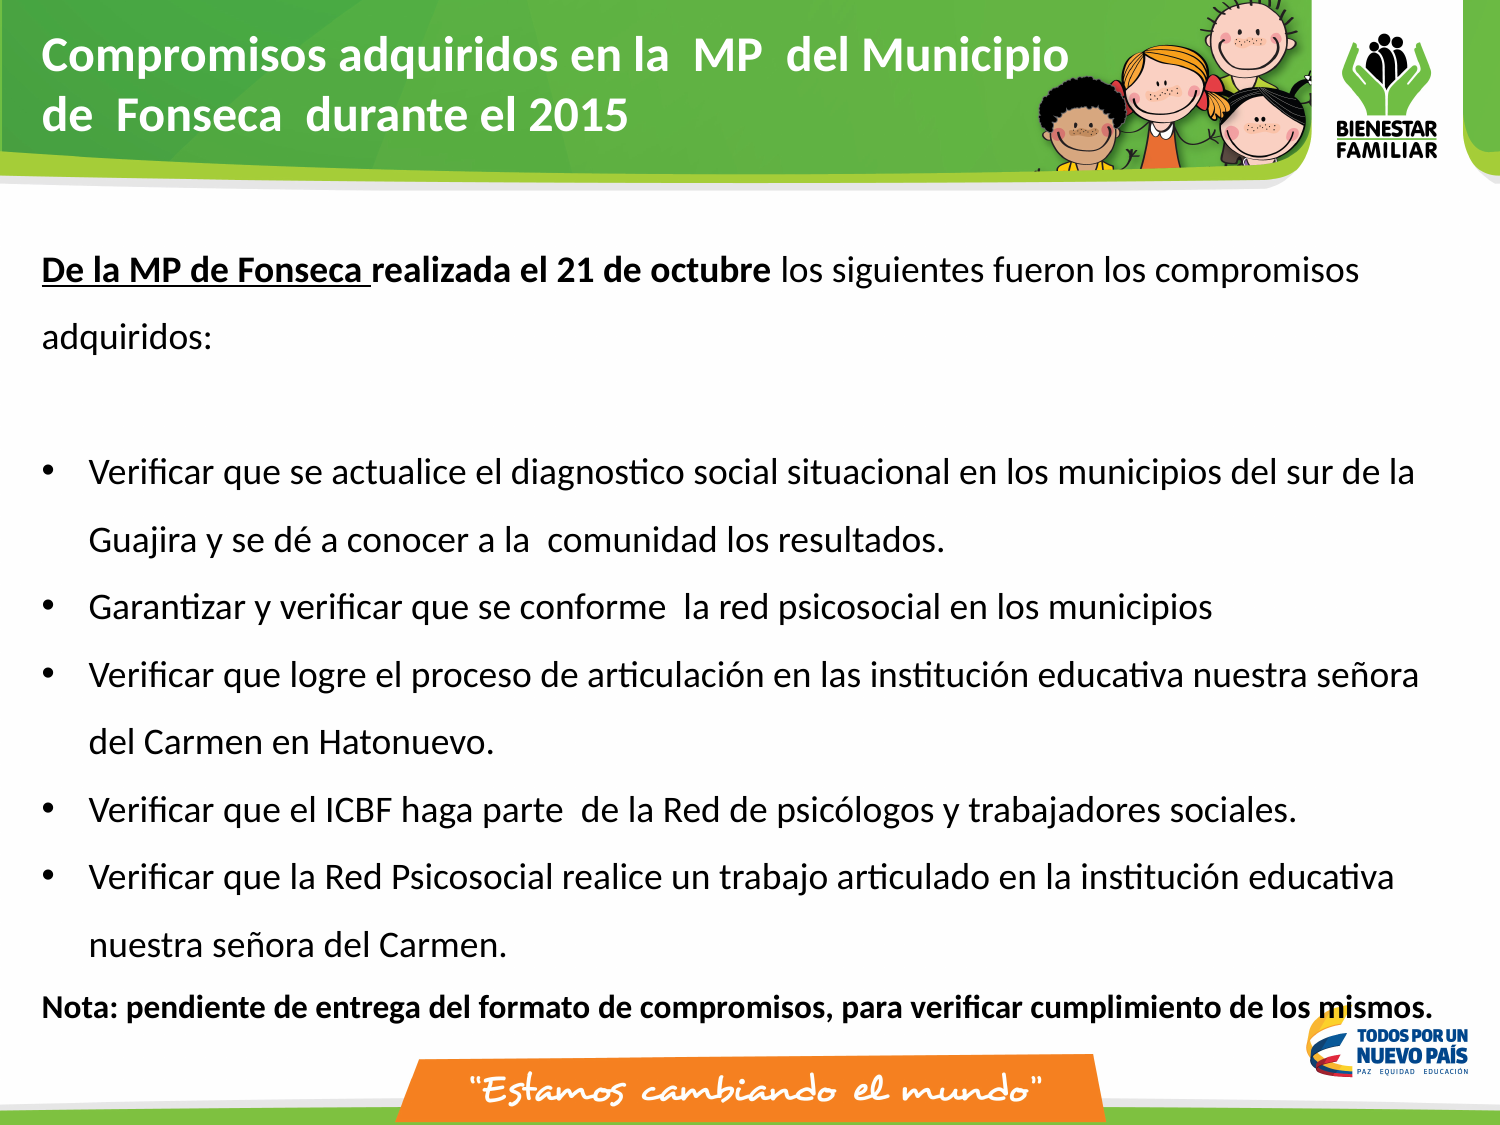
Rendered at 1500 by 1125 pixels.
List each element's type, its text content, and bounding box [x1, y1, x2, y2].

text_box Compromisos adquiridos en la MP del Municipio de Fonseca durante el 2015 [26, 14, 1187, 149]
text_box De la MP de Fonseca realizada el 21 de octubre los siguientes fueron los compromisos adquiridos: Verificar que se actualice el diagnostico social situacional en los municipios del sur de la Guajira y se dé a conocer a la comunidad los resultados. Garantizar y verificar que se conforme la red psicosocial en los municipios Verificar que logre el proceso de articulación en las institución educativa nuestra señora del Carmen en Hatonuevo. Verificar que el ICBF haga parte de la Red de psicólogos y trabajadores sociales. Verificar que la Red Psicosocial realice un trabajo articulado en la institución educativa nuestra señora del Carmen. Nota: pendiente de entrega del formato de compromisos, para verificar cumplimiento de los mismos. [26, 214, 1469, 1125]
picture [0, 0, 1500, 1125]
